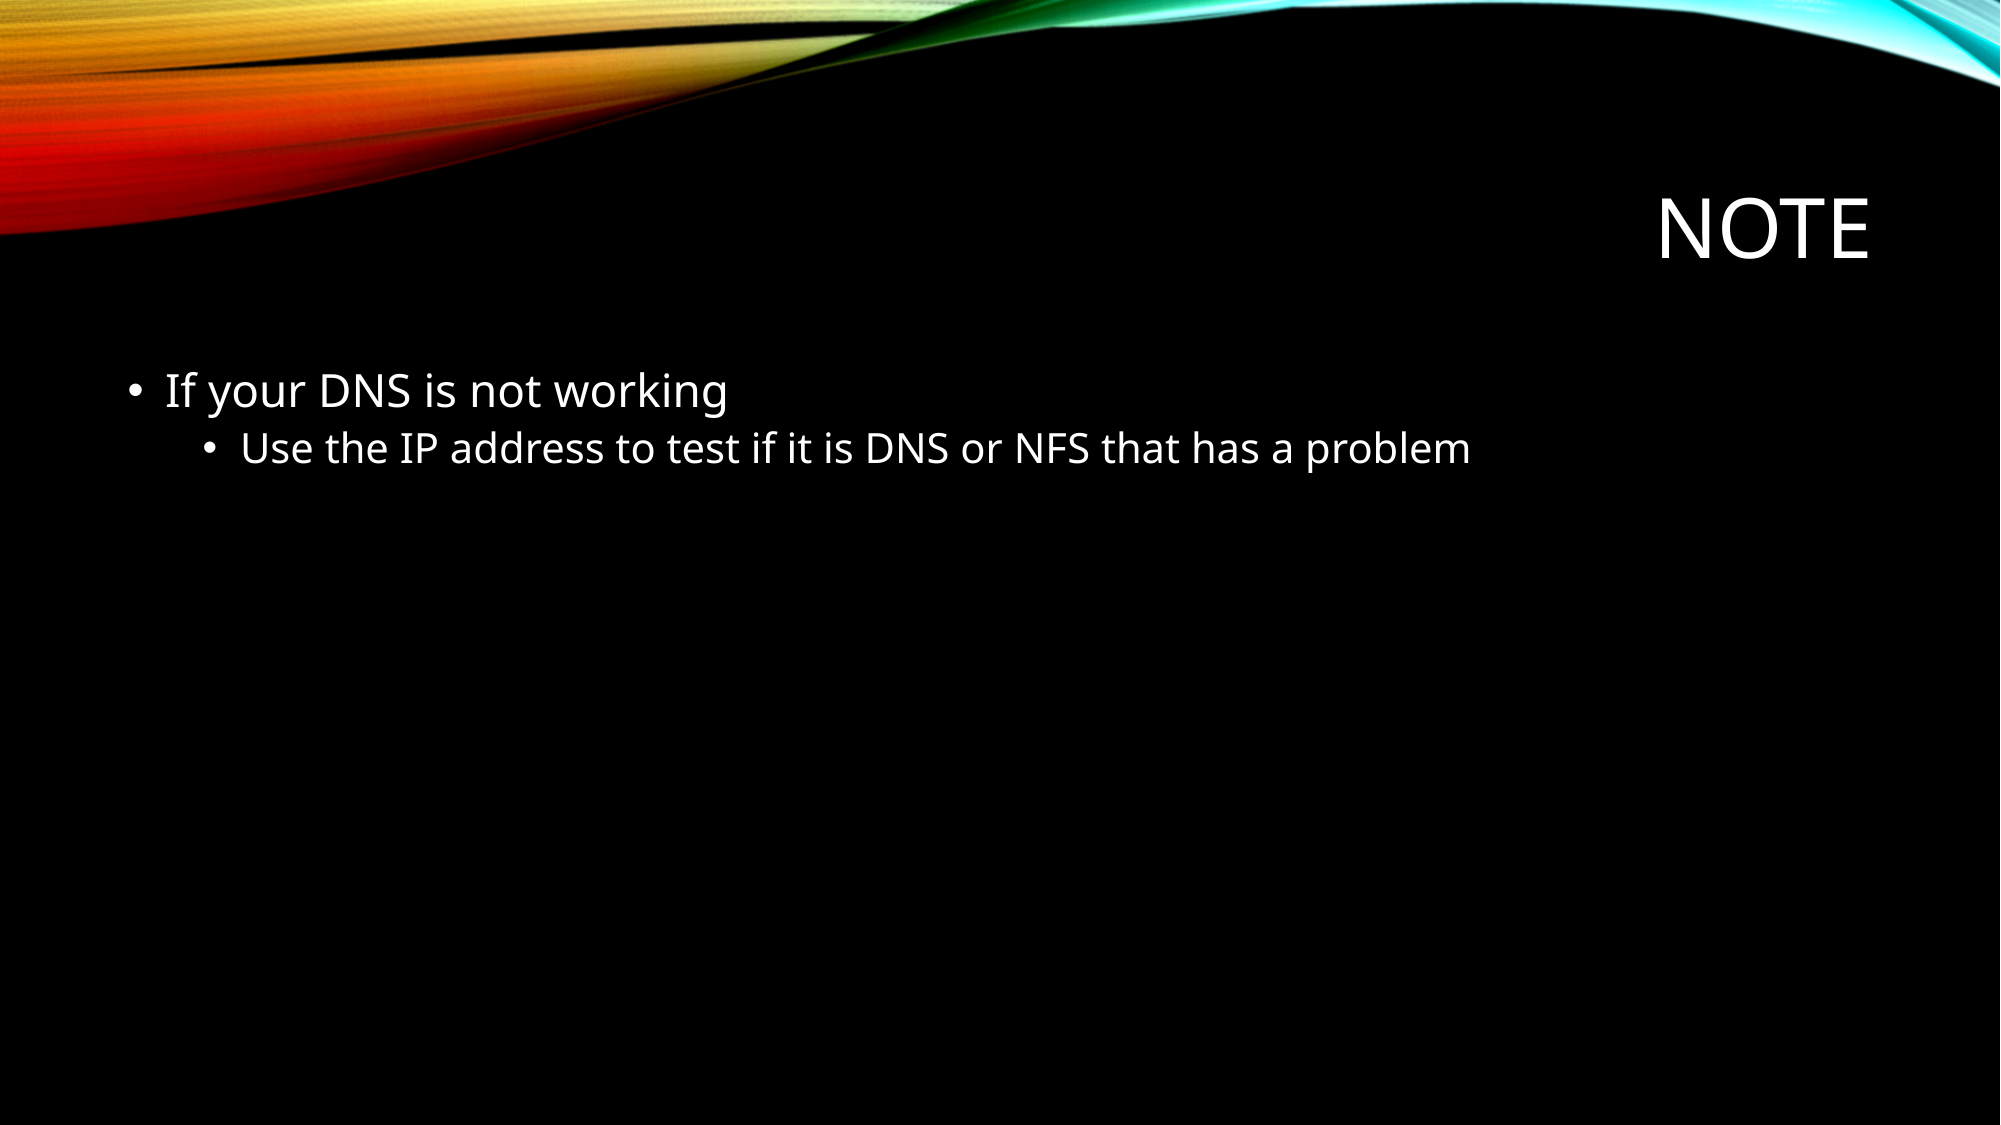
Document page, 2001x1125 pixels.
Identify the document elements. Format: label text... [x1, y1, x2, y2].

list If your DNS is not working Use the IP address to test if it is DNS or NFS that has a problem [112, 360, 1888, 1021]
title Note [474, 125, 1888, 338]
picture [0, 0, 2000, 237]
